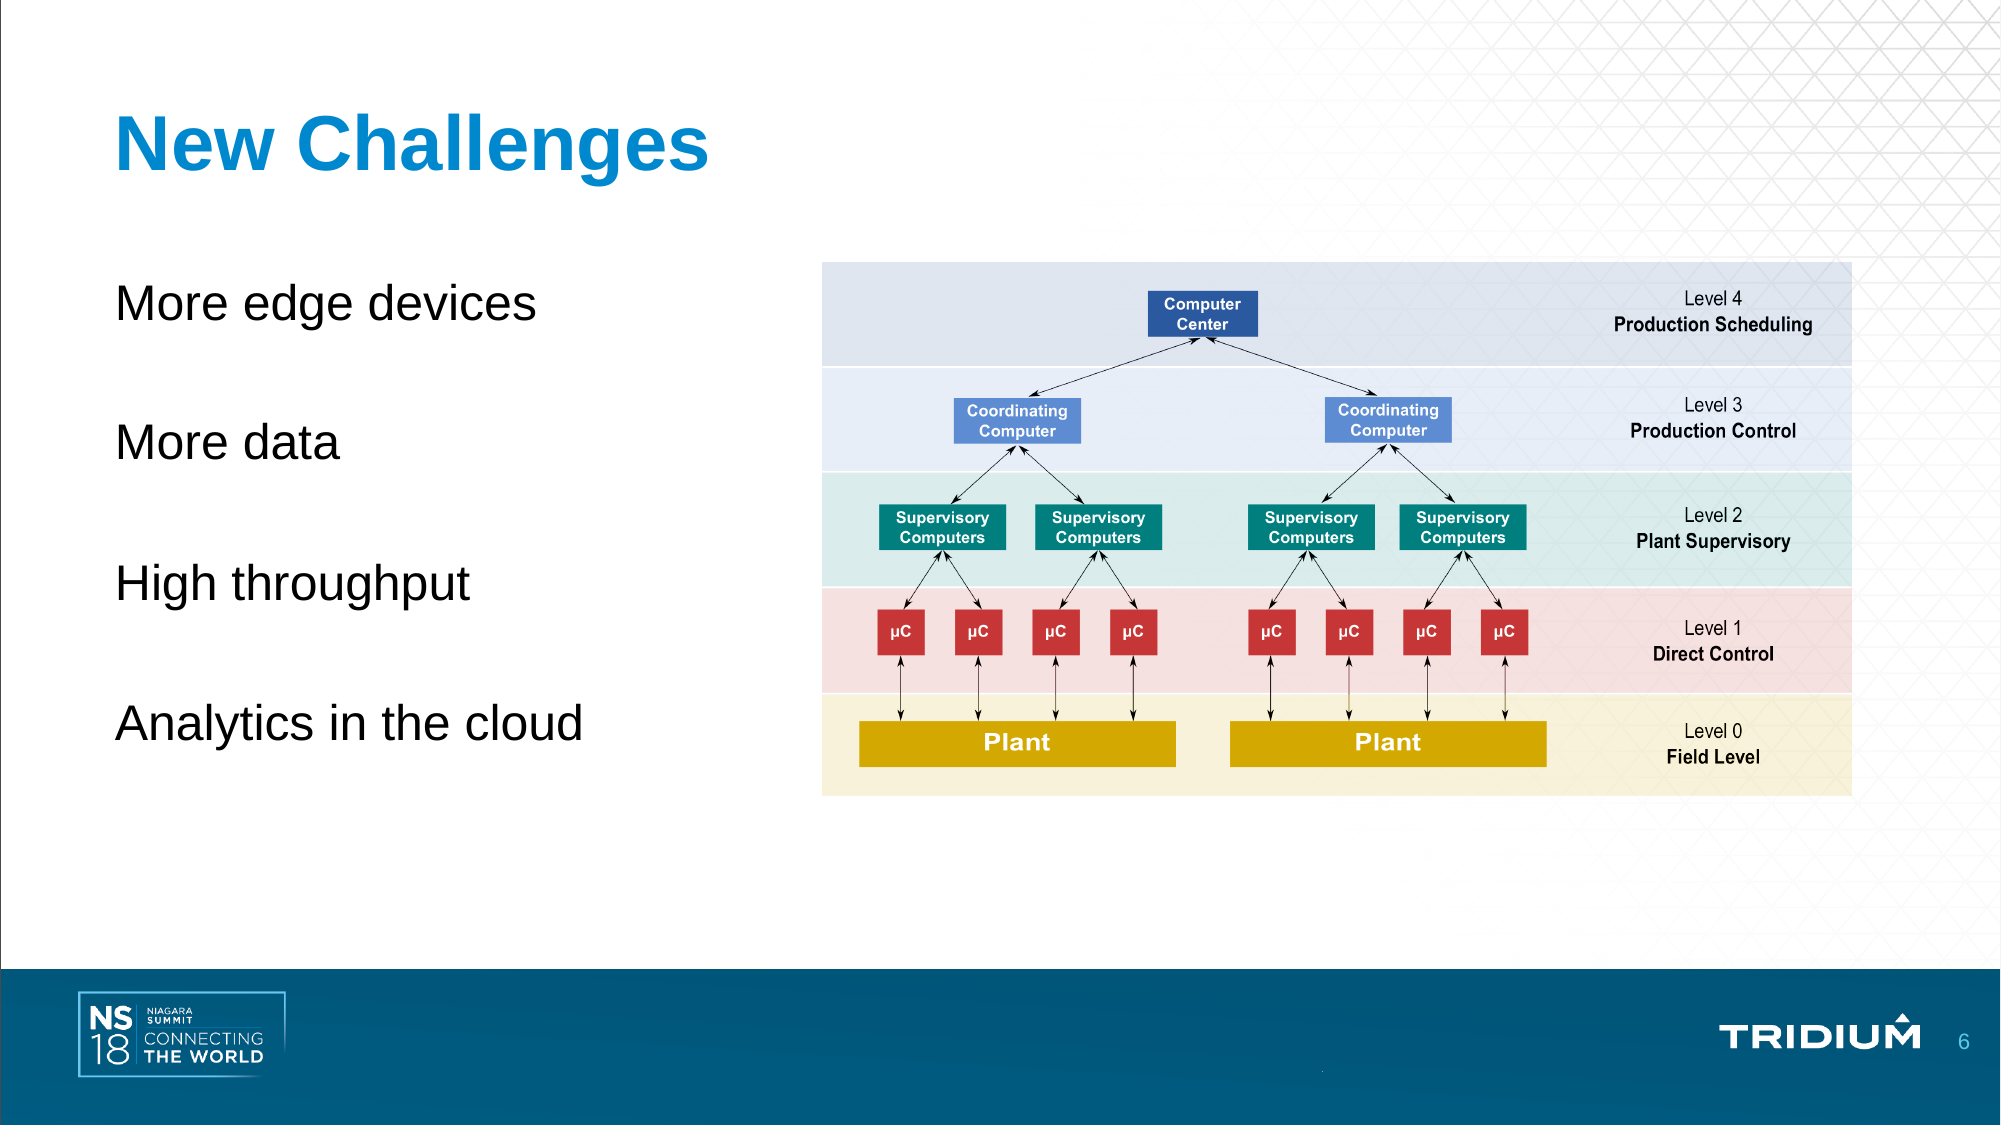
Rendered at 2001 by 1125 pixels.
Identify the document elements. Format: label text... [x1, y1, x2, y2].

list More edge devices More data High throughput Analytics in the cloud [99, 262, 1900, 928]
picture [158, 1051, 167, 1062]
picture [1837, 1026, 1843, 1048]
picture [79, 992, 285, 1077]
picture [214, 1053, 222, 1062]
picture [227, 1051, 236, 1062]
picture [1897, 1015, 1908, 1022]
picture [91, 1006, 111, 1029]
picture [1788, 1026, 1793, 1048]
picture [1802, 1026, 1831, 1048]
picture [115, 1006, 131, 1029]
picture [1720, 1026, 1747, 1048]
picture [240, 1051, 248, 1062]
title New Challenges [99, 45, 1900, 233]
picture [145, 1051, 154, 1062]
picture [172, 1051, 180, 1062]
picture [192, 1054, 197, 1062]
picture [1753, 1026, 1781, 1048]
picture [252, 1051, 262, 1062]
picture [1886, 1026, 1919, 1048]
picture [0, 0, 2001, 968]
picture [1850, 1026, 1878, 1049]
